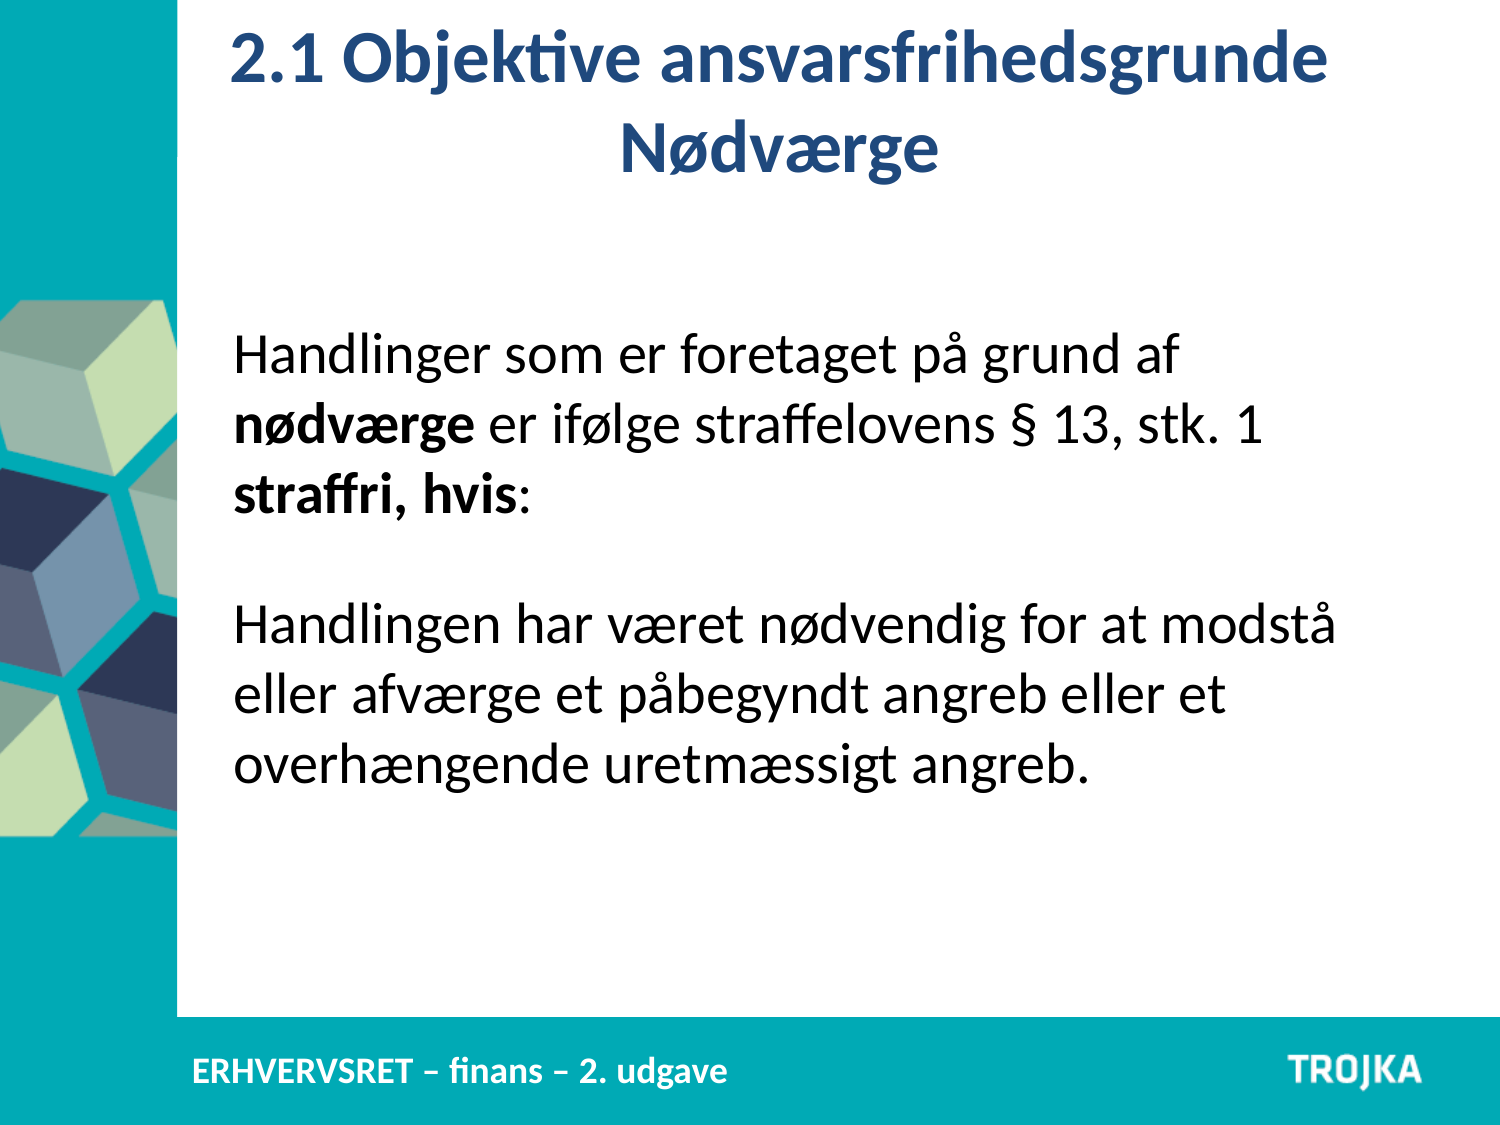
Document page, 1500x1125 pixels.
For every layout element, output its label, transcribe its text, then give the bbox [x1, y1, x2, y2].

text_box 2.1 Objektive ansvarsfrihedsgrunde Nødværge [59, 0, 1500, 195]
text_box Handlinger som er foretaget på grund af nødværge er ifølge straffelovens § 13, stk. 1 straffri, hvis: Handlingen har været nødvendig for at modstå eller afværge et påbegyndt angreb eller et overhængende uretmæssigt angreb. [218, 307, 1447, 883]
